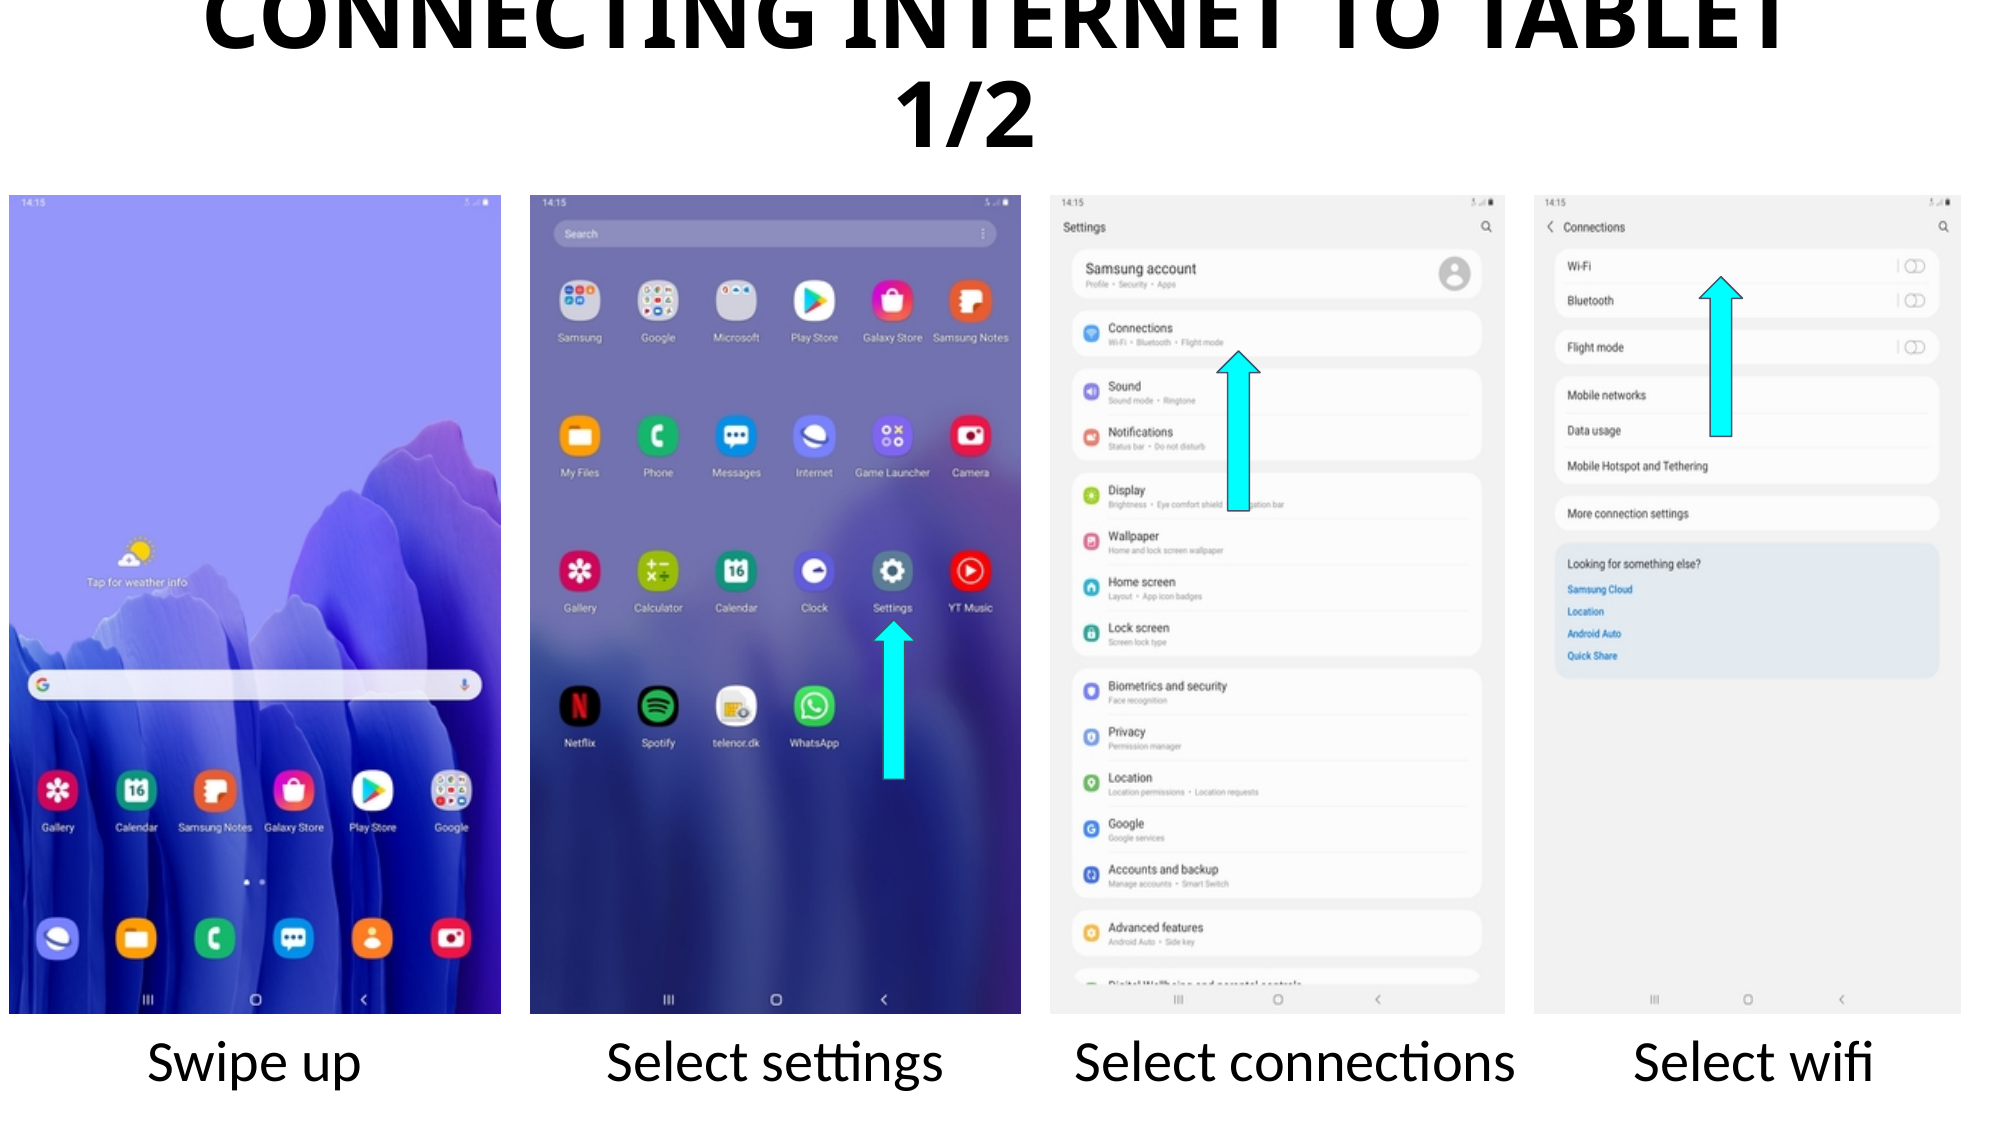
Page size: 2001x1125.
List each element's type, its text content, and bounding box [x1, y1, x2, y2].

title CONNECTING INTERNET TO TABLET 1/2 [137, 12, 1863, 126]
picture [1534, 195, 1961, 1014]
list Select settings [525, 1024, 1026, 1115]
list Select connections [1045, 1024, 1534, 1115]
list Select wifi [1534, 1024, 1989, 1115]
list Swipe up [4, 1024, 506, 1115]
picture [9, 195, 501, 1014]
picture [529, 195, 1021, 1014]
picture [1050, 195, 1505, 1014]
